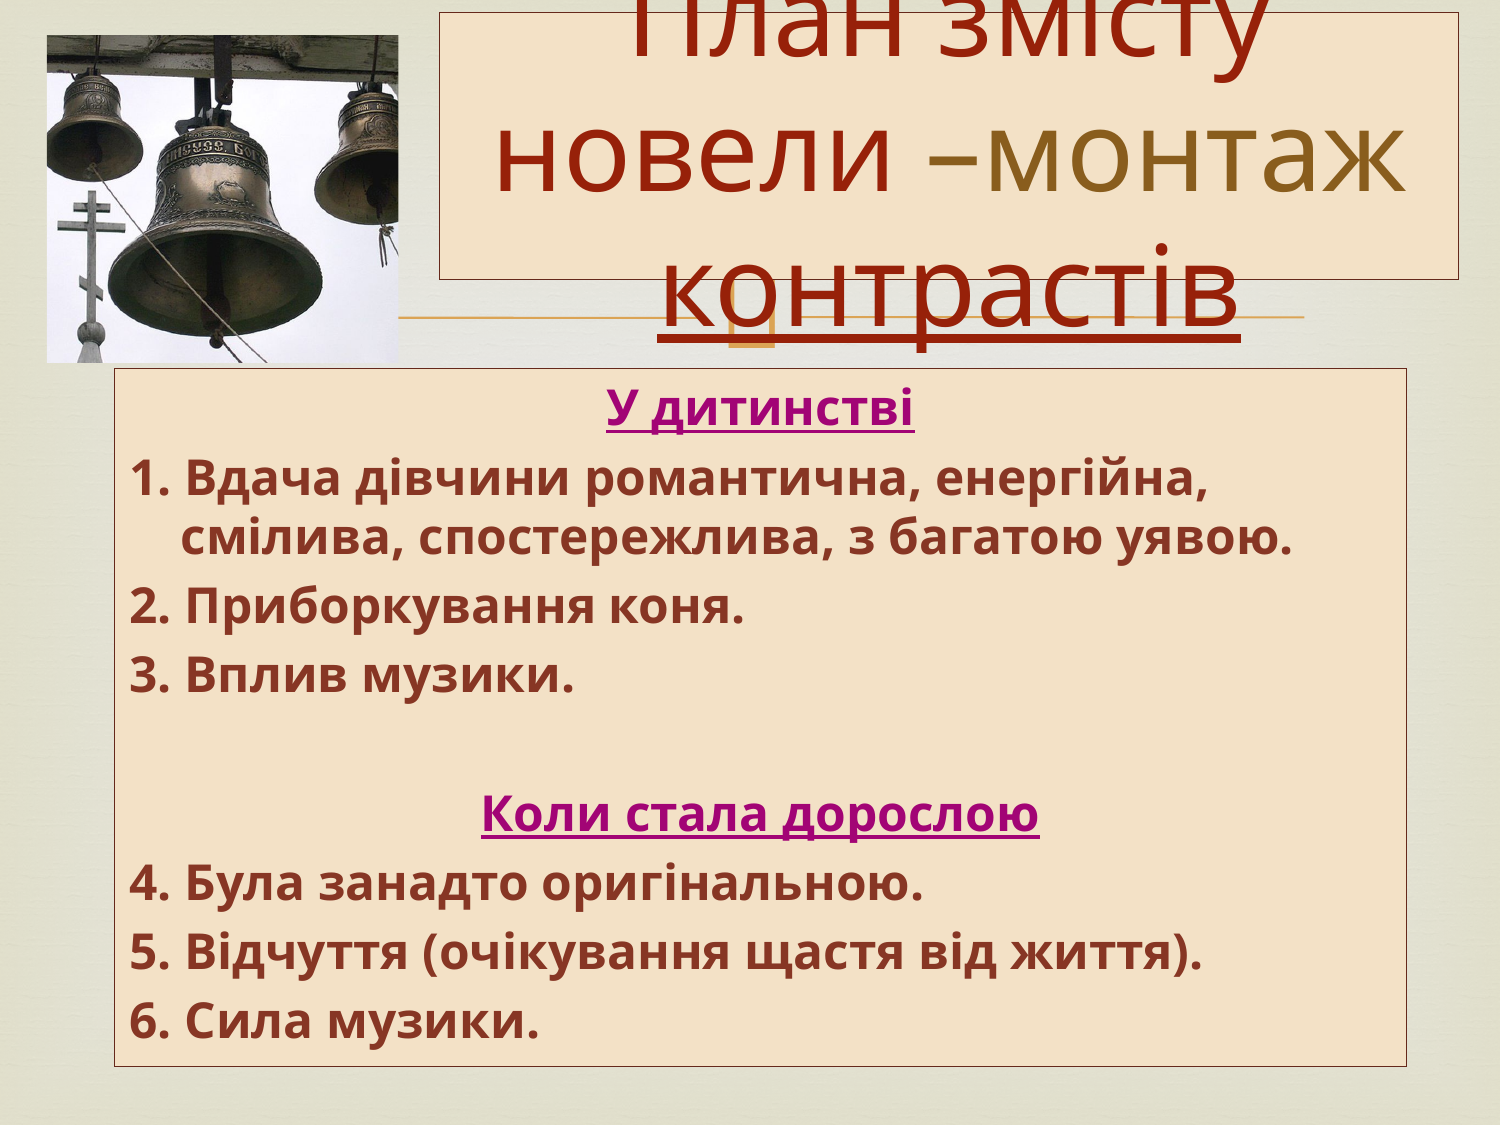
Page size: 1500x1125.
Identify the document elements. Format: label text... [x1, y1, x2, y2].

picture [46, 34, 399, 363]
title План змісту новели –монтаж контрастів [439, 12, 1459, 280]
list У дитинстві 1. Вдача дівчини романтична, енергійна, смілива, спостережлива, з багатою уявою. 2. Приборкування коня. 3. Вплив музики. Коли стала дорослою 4. Була занадто оригінальною. 5. Відчуття (очікування щастя від життя). 6. Сила музики. [114, 368, 1407, 1067]
